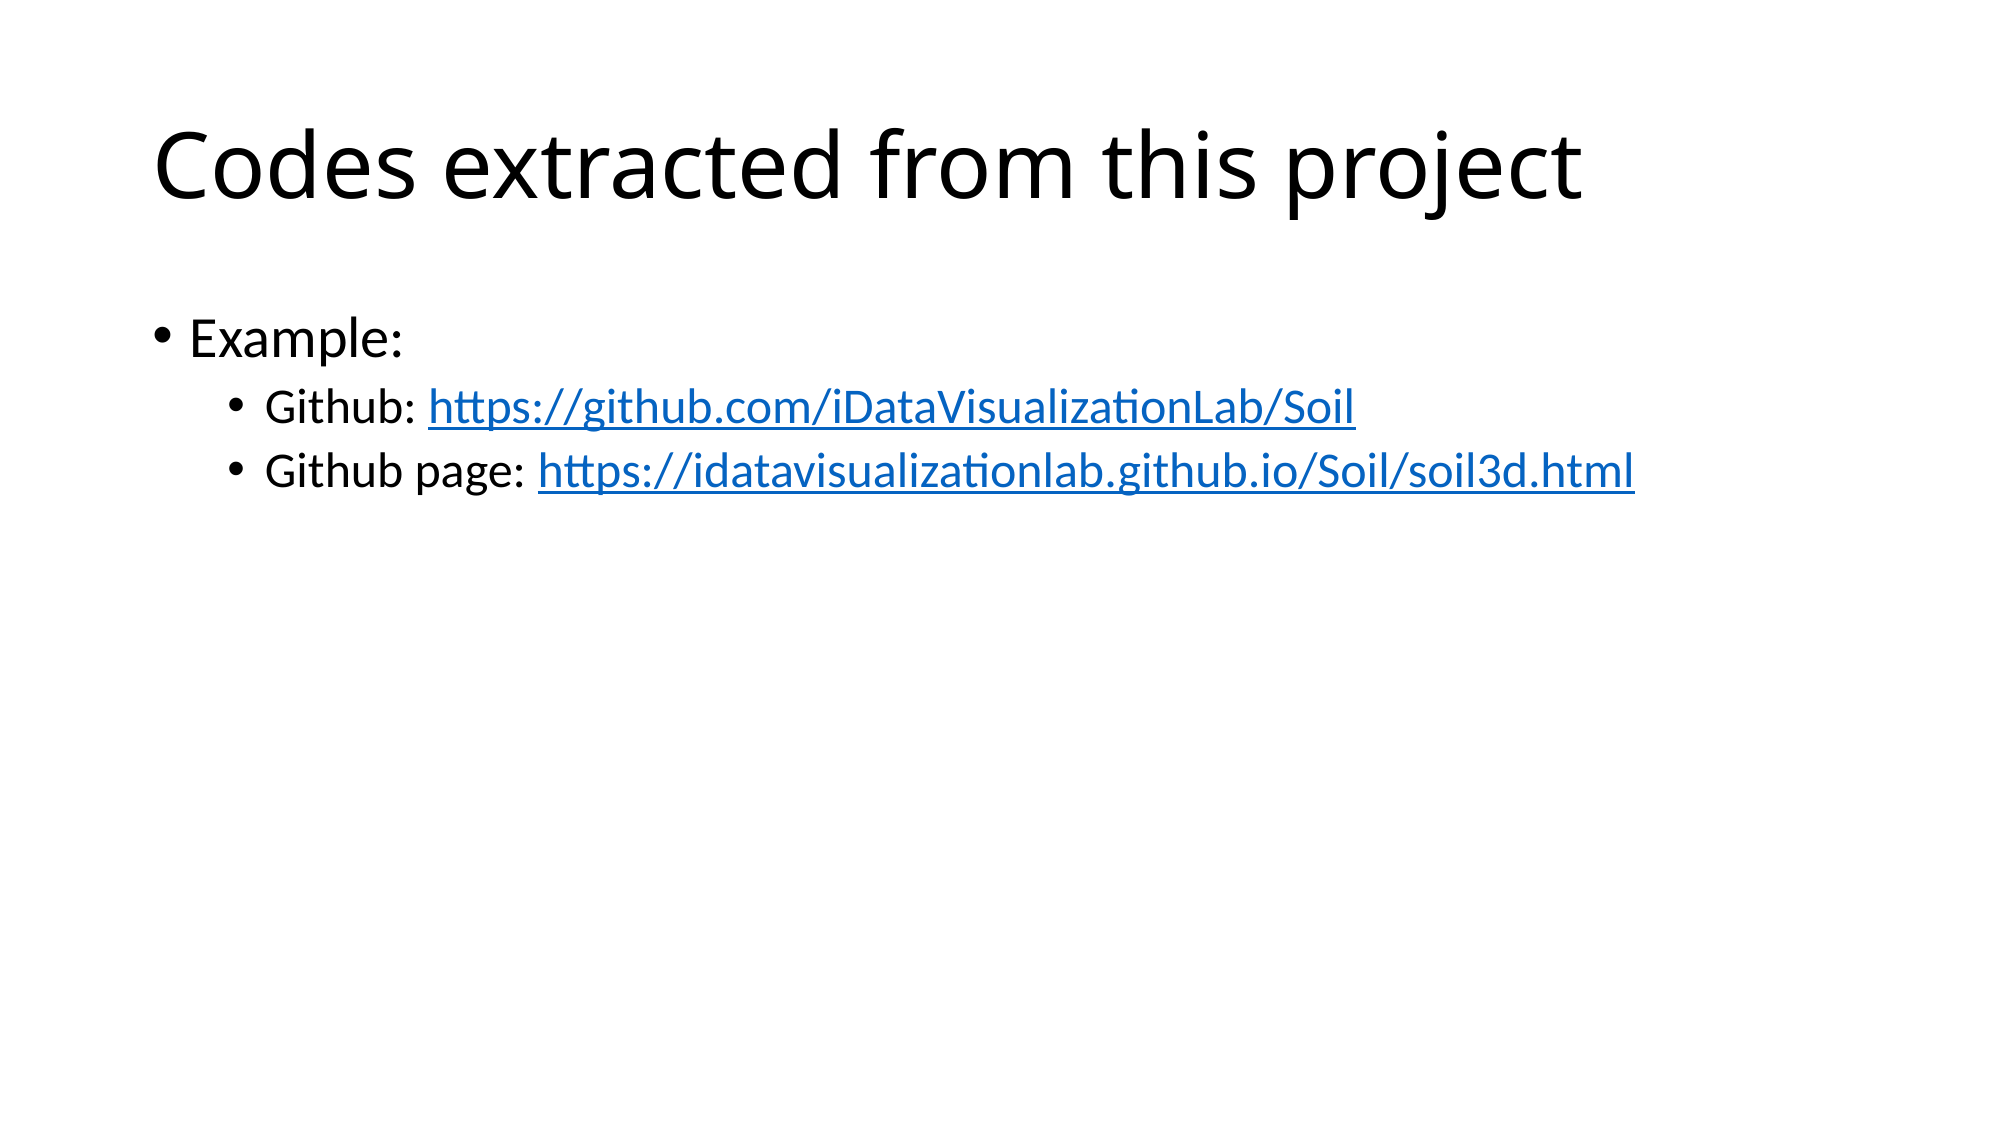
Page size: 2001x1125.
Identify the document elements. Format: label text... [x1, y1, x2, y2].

title Codes extracted from this project [137, 59, 1863, 278]
list Example: Github: https://github.com/iDataVisualizationLab/Soil Github page: https://idatavisualizationlab.github.io/Soil/soil3d.html [137, 299, 1863, 1014]
